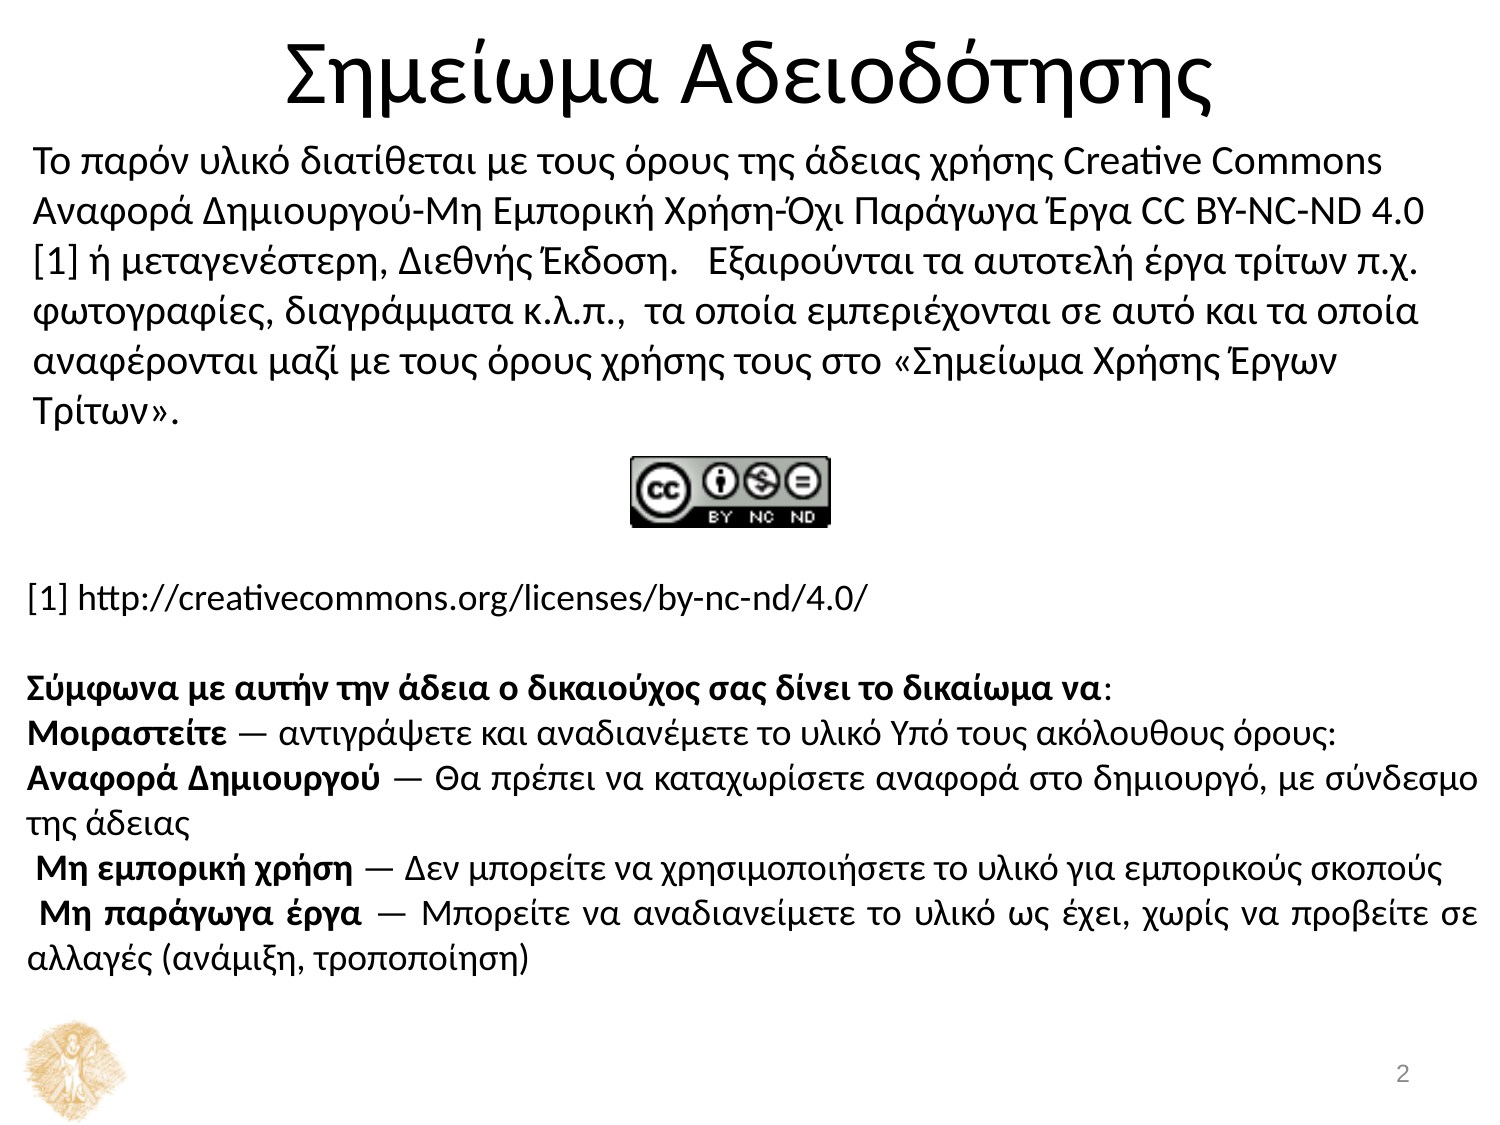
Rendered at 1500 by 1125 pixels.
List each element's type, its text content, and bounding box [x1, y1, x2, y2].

list Το παρόν υλικό διατίθεται με τους όρους της άδειας χρήσης Creative Commons Αναφορά Δημιουργού-Μη Εμπορική Χρήση-Όχι Παράγωγα Έργα CC BY-NC-ND 4.0 [1] ή μεταγενέστερη, Διεθνής Έκδοση. Εξαιρούνται τα αυτοτελή έργα τρίτων π.χ. φωτογραφίες, διαγράμματα κ.λ.π., τα οποία εμπεριέχονται σε αυτό και τα οποία αναφέρονται μαζί με τους όρους χρήσης τους στο «Σημείωμα Χρήσης Έργων Τρίτων». [17, 125, 1483, 374]
slide_number 2 [1074, 1059, 1425, 1103]
picture [630, 456, 831, 528]
picture [17, 1011, 137, 1125]
text_box [1] http://creativecommons.org/licenses/by-nc-nd/4.0/ Σύμφωνα με αυτήν την άδεια ο δικαιούχος σας δίνει το δικαίωμα να: Μοιραστείτε — αντιγράψετε και αναδιανέμετε το υλικό Υπό τους ακόλουθους όρους: Αναφορά Δημιουργού — Θα πρέπει να καταχωρίσετε αναφορά στο δημιουργό, με σύνδεσμο της άδειας Μη εμπορική χρήση — Δεν μπορείτε να χρησιμοποιήσετε το υλικό για εμπορικούς σκοπούς Μη παράγωγα έργα — Μπορείτε να αναδιανείμετε το υλικό ως έχει, χωρίς να προβείτε σε αλλαγές (ανάμιξη, τροποποίηση) [11, 491, 1495, 1059]
title Σημείωμα Αδειοδότησης [75, 0, 1425, 125]
